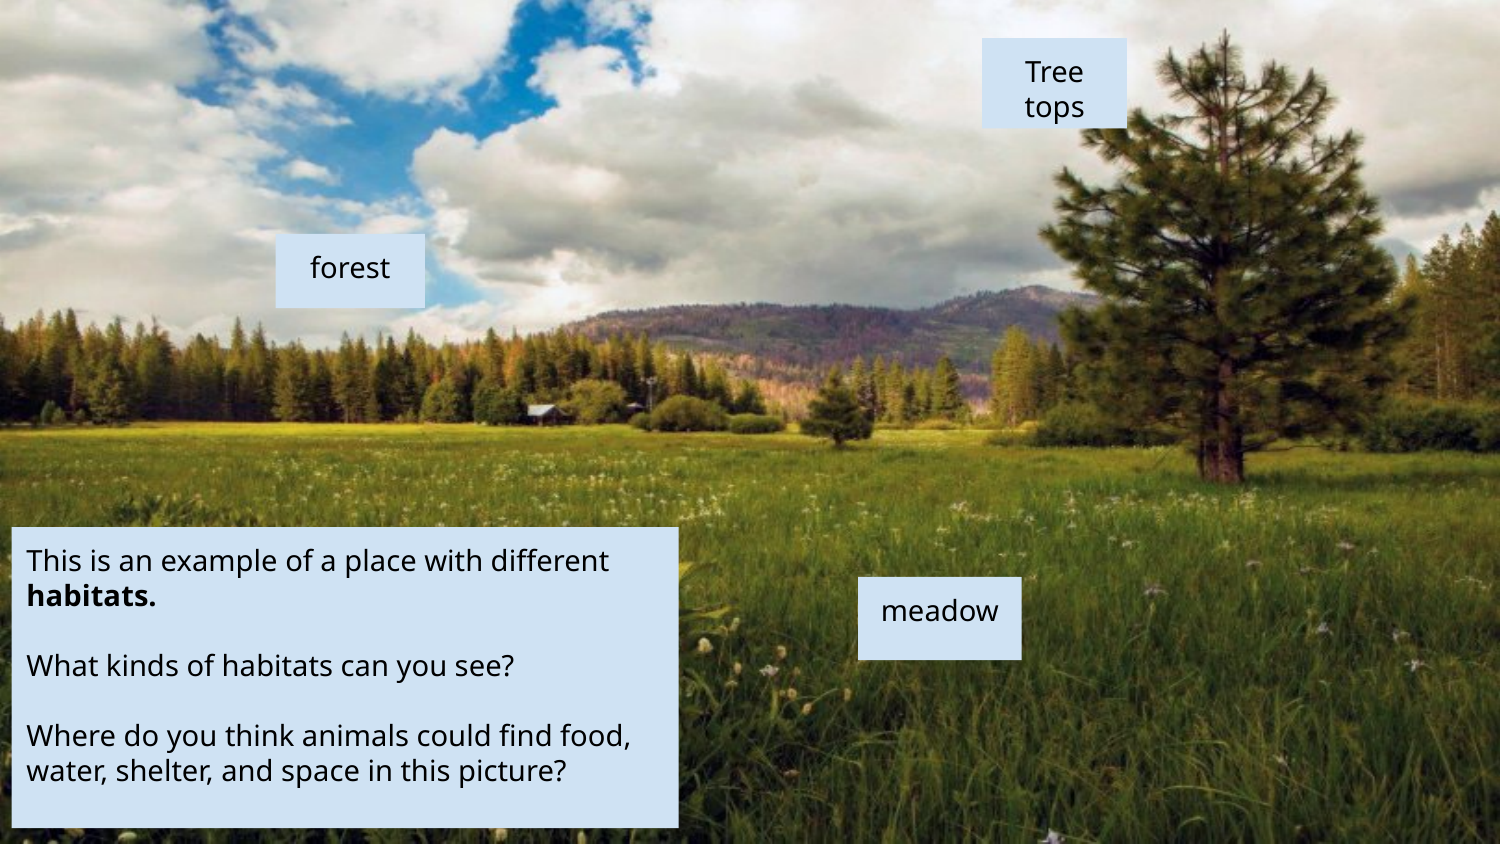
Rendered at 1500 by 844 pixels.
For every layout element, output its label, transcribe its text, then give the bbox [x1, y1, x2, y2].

text_box forest [275, 233, 425, 309]
text_box This is an example of a place with different habitats. What kinds of habitats can you see? Where do you think animals could find food, water, shelter, and space in this picture? [11, 527, 679, 829]
picture [0, 0, 1500, 844]
text_box Tree tops [982, 38, 1127, 129]
text_box meadow [858, 576, 1022, 661]
